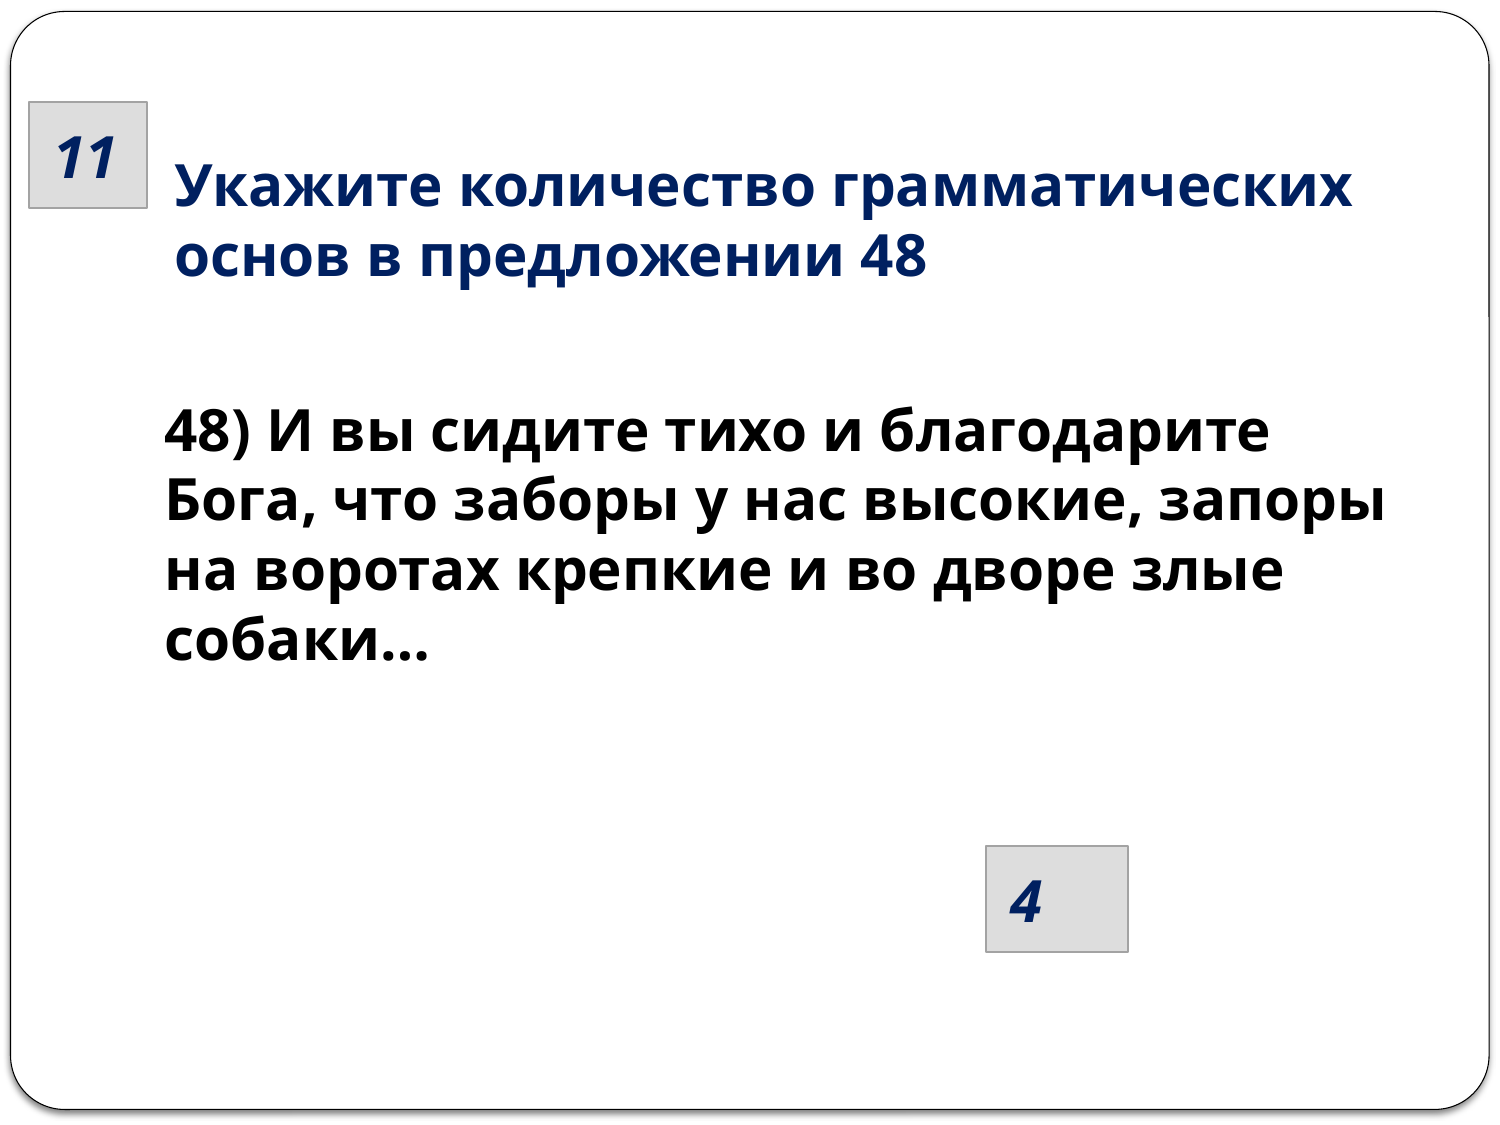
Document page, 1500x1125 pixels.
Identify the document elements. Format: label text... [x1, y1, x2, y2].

list 48) И вы сидите тихо и благодарите Бога, что заборы у нас высокие, запоры на воротах крепкие и во дворе злые собаки… [150, 385, 1425, 988]
text_box 4 [985, 845, 1129, 953]
text_box 11 [28, 101, 148, 209]
title Укажите количество грамматических основ в предложении 48 [159, 47, 1435, 303]
